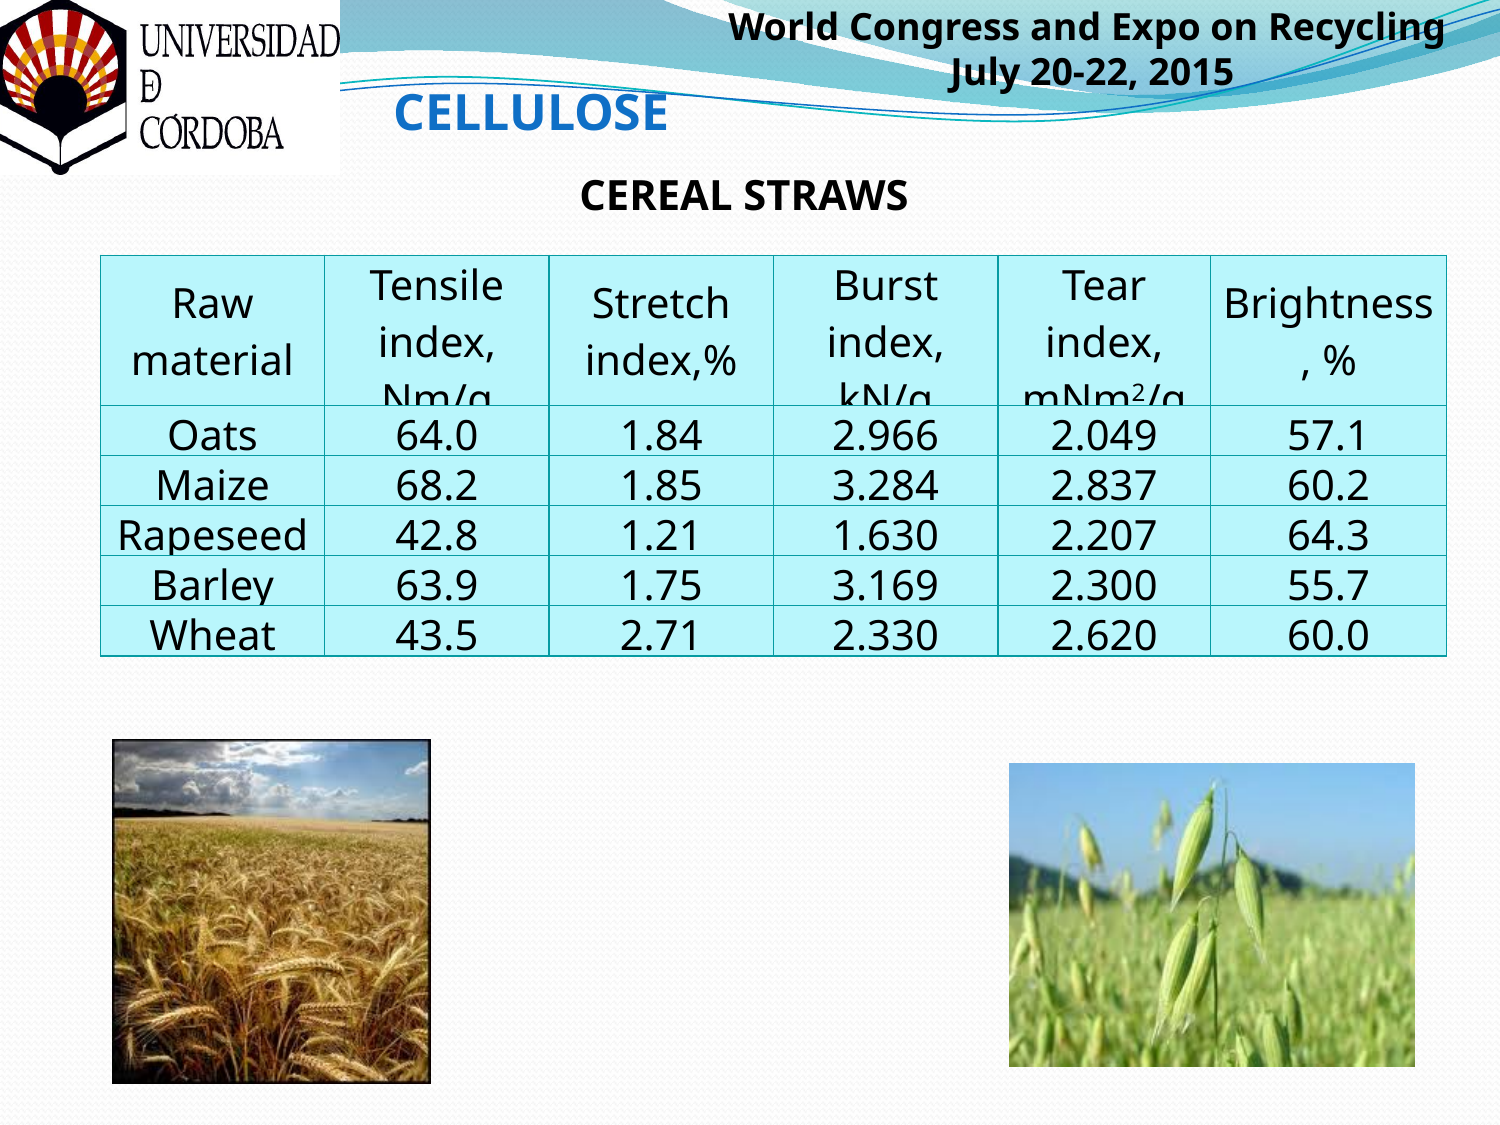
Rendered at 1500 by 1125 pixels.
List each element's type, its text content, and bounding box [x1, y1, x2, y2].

picture [1009, 763, 1415, 1067]
table_cell 1.84 [550, 406, 773, 455]
table_cell 1.630 [774, 506, 997, 555]
table_cell 60.0 [1211, 606, 1446, 655]
table_cell 2.620 [999, 606, 1210, 655]
table_header Stretch index,% [550, 256, 773, 405]
table_cell 3.169 [774, 556, 997, 605]
table_cell 68.2 [325, 456, 548, 505]
table_cell 64.0 [325, 406, 548, 455]
table_cell 2.207 [999, 506, 1210, 555]
table_cell 55.7 [1211, 556, 1446, 605]
table_header Tensile index, Nm/g [325, 256, 548, 405]
table_cell 2.71 [550, 606, 773, 655]
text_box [0, 0, 1495, 175]
table_cell 3.284 [774, 456, 997, 505]
picture [112, 739, 432, 1084]
table_cell 2.330 [774, 606, 997, 655]
table_cell 64.3 [1211, 506, 1446, 555]
table_cell 2.300 [999, 556, 1210, 605]
table_cell 2.966 [774, 406, 997, 455]
table_cell 60.2 [1211, 456, 1446, 505]
table_cell 2.837 [999, 456, 1210, 505]
table_cell Wheat [101, 606, 324, 655]
text_box CEREAL STRAWS [431, 187, 1058, 226]
table_cell Barley [101, 556, 324, 605]
table_cell 42.8 [325, 506, 548, 555]
table_header Burst index, kN/g [774, 256, 997, 405]
table_cell Maize [101, 456, 324, 505]
table_cell 1.21 [550, 506, 773, 555]
table_header Brightness, % [1211, 256, 1446, 405]
table_cell 43.5 [325, 606, 548, 655]
table_header Tear index, mNm2/g [999, 256, 1210, 405]
table_cell Rapeseed [101, 506, 324, 555]
table_cell 63.9 [325, 556, 548, 605]
table_header Raw material [101, 256, 324, 405]
table_cell 2.049 [999, 406, 1210, 455]
table_cell Oats [101, 406, 324, 455]
table_cell 57.1 [1211, 406, 1446, 455]
table_cell 1.85 [550, 456, 773, 505]
table_cell 1.75 [550, 556, 773, 605]
